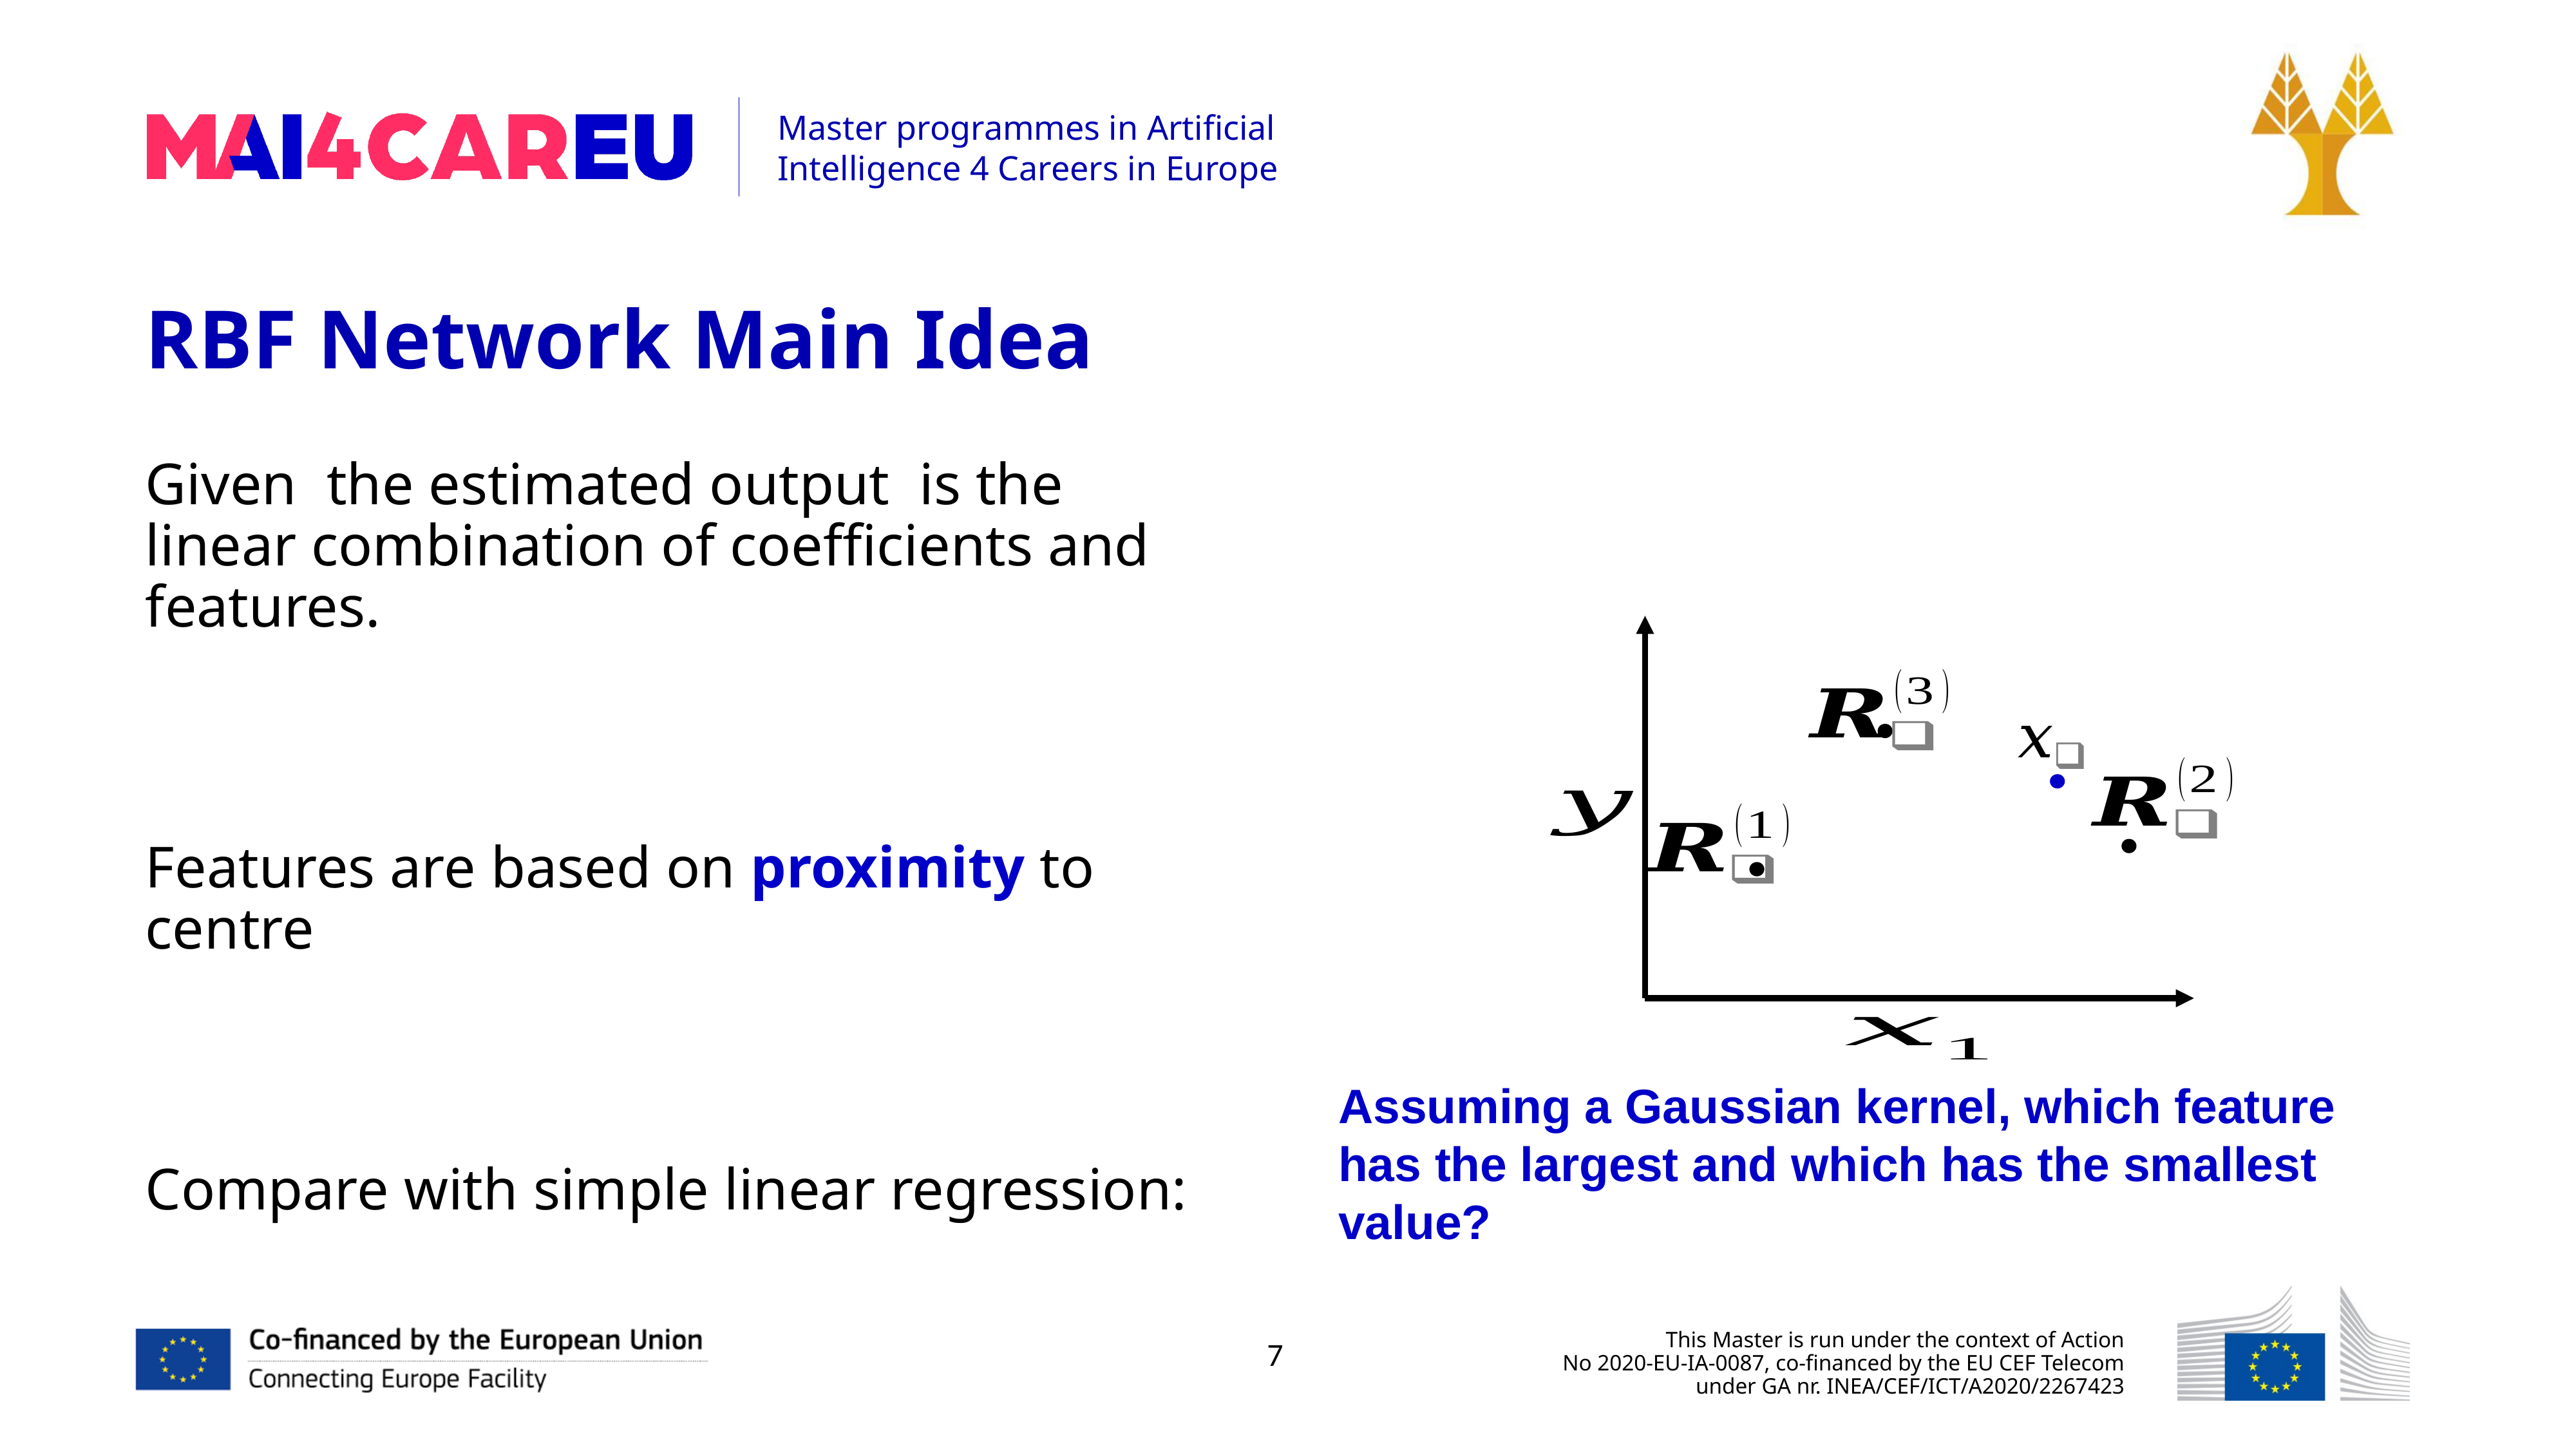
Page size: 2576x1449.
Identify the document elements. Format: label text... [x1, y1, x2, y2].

slide_number 7 [1222, 1314, 1329, 1392]
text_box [2013, 705, 2088, 788]
picture [2177, 1285, 2410, 1401]
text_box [1804, 666, 1952, 752]
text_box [1546, 616, 2194, 1067]
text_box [1643, 800, 1791, 886]
picture [124, 1319, 713, 1399]
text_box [2087, 754, 2235, 853]
picture [147, 111, 692, 180]
text_box Assuming a Gaussian kernel, which feature has the largest and which has the smallest value? [1329, 1070, 2440, 1254]
picture [2216, 38, 2417, 238]
list RBF Network Main Idea [136, 286, 2417, 451]
